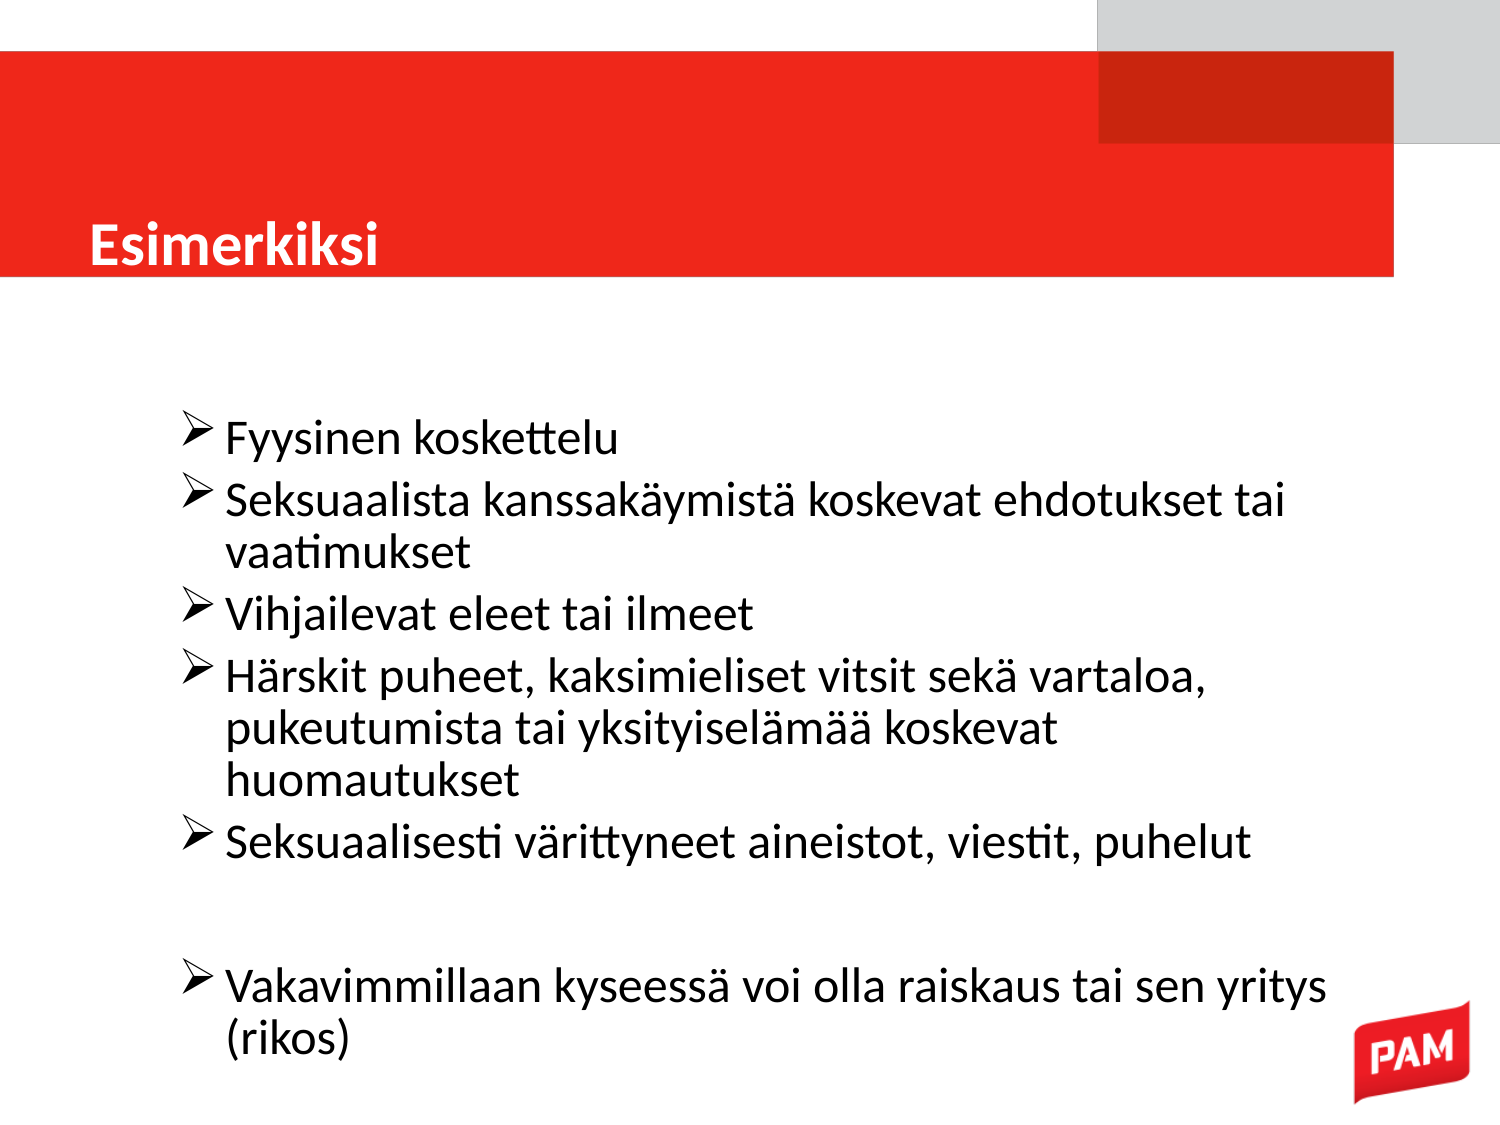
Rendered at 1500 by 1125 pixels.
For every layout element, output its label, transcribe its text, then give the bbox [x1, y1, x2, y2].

title Esimerkiksi [75, 111, 1073, 232]
list Fyysinen koskettelu Seksuaalista kanssakäymistä koskevat ehdotukset tai vaatimukset Vihjailevat eleet tai ilmeet Härskit puheet, kaksimieliset vitsit sekä vartaloa, pukeutumista tai yksityiselämää koskevat huomautukset Seksuaalisesti värittyneet aineistot, viestit, puhelut Vakavimmillaan kyseessä voi olla raiskaus tai sen yritys (rikos) [88, 404, 1354, 1125]
